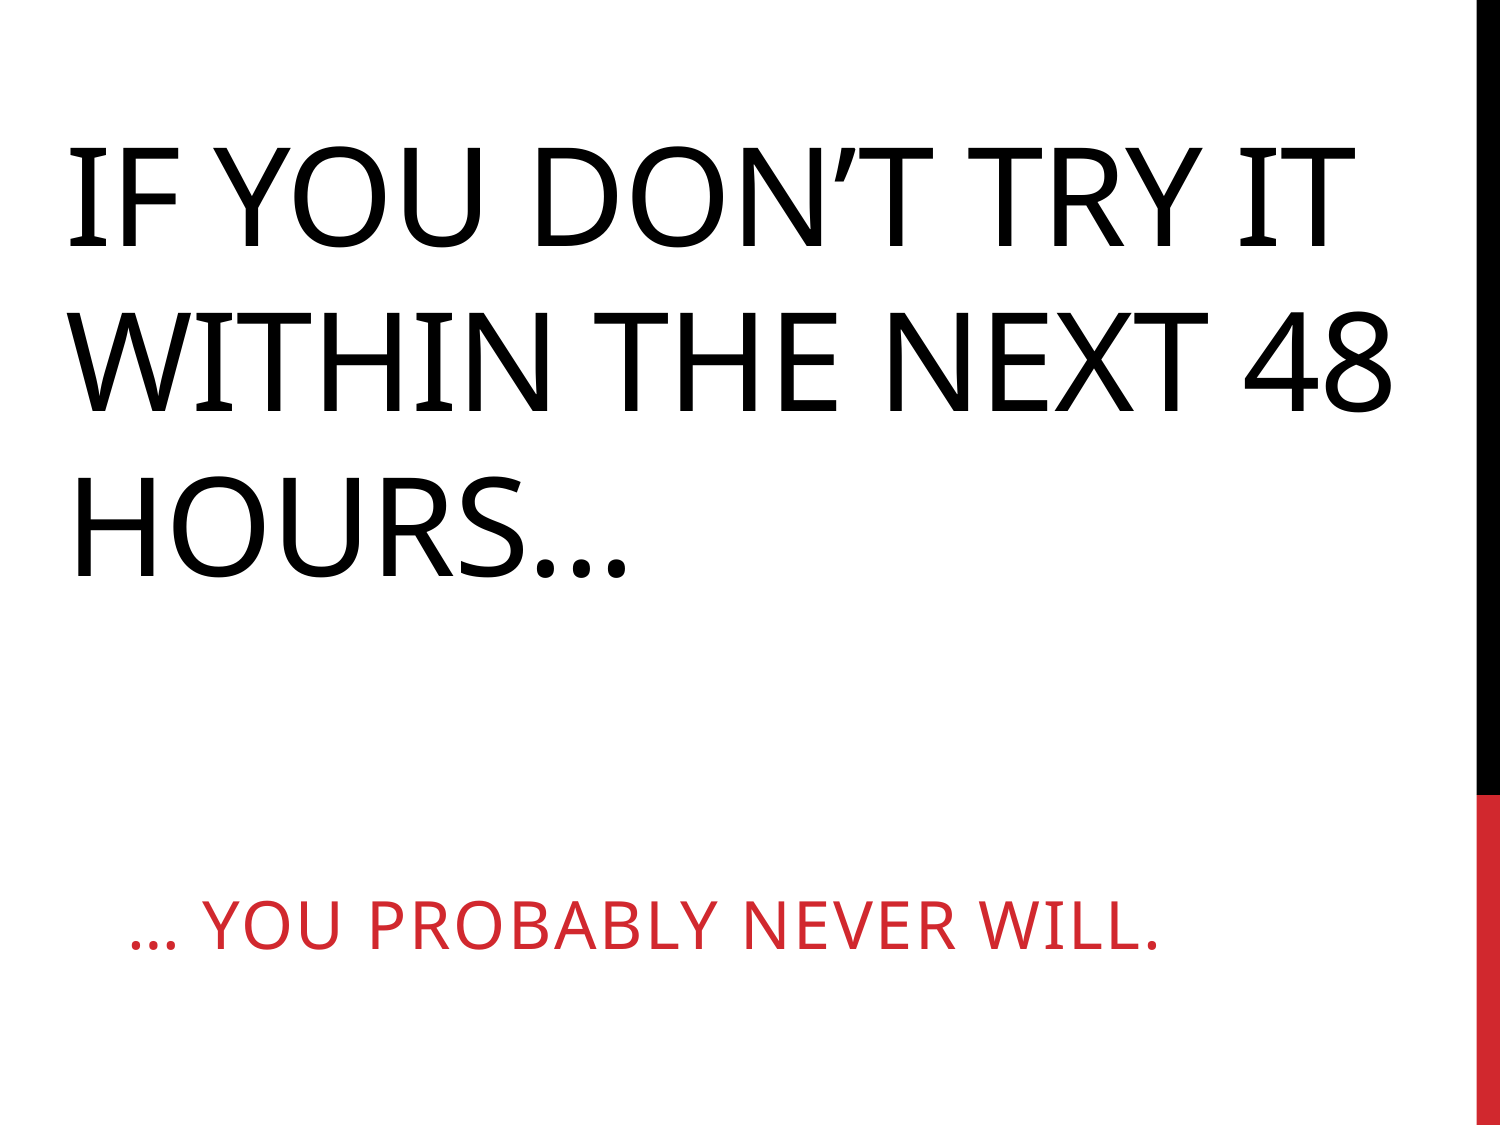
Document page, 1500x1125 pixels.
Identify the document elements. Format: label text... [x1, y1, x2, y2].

subtitle … you probably never will. [112, 875, 1388, 988]
title If you don’t try it within the next 48 hours... [50, 162, 1438, 550]
